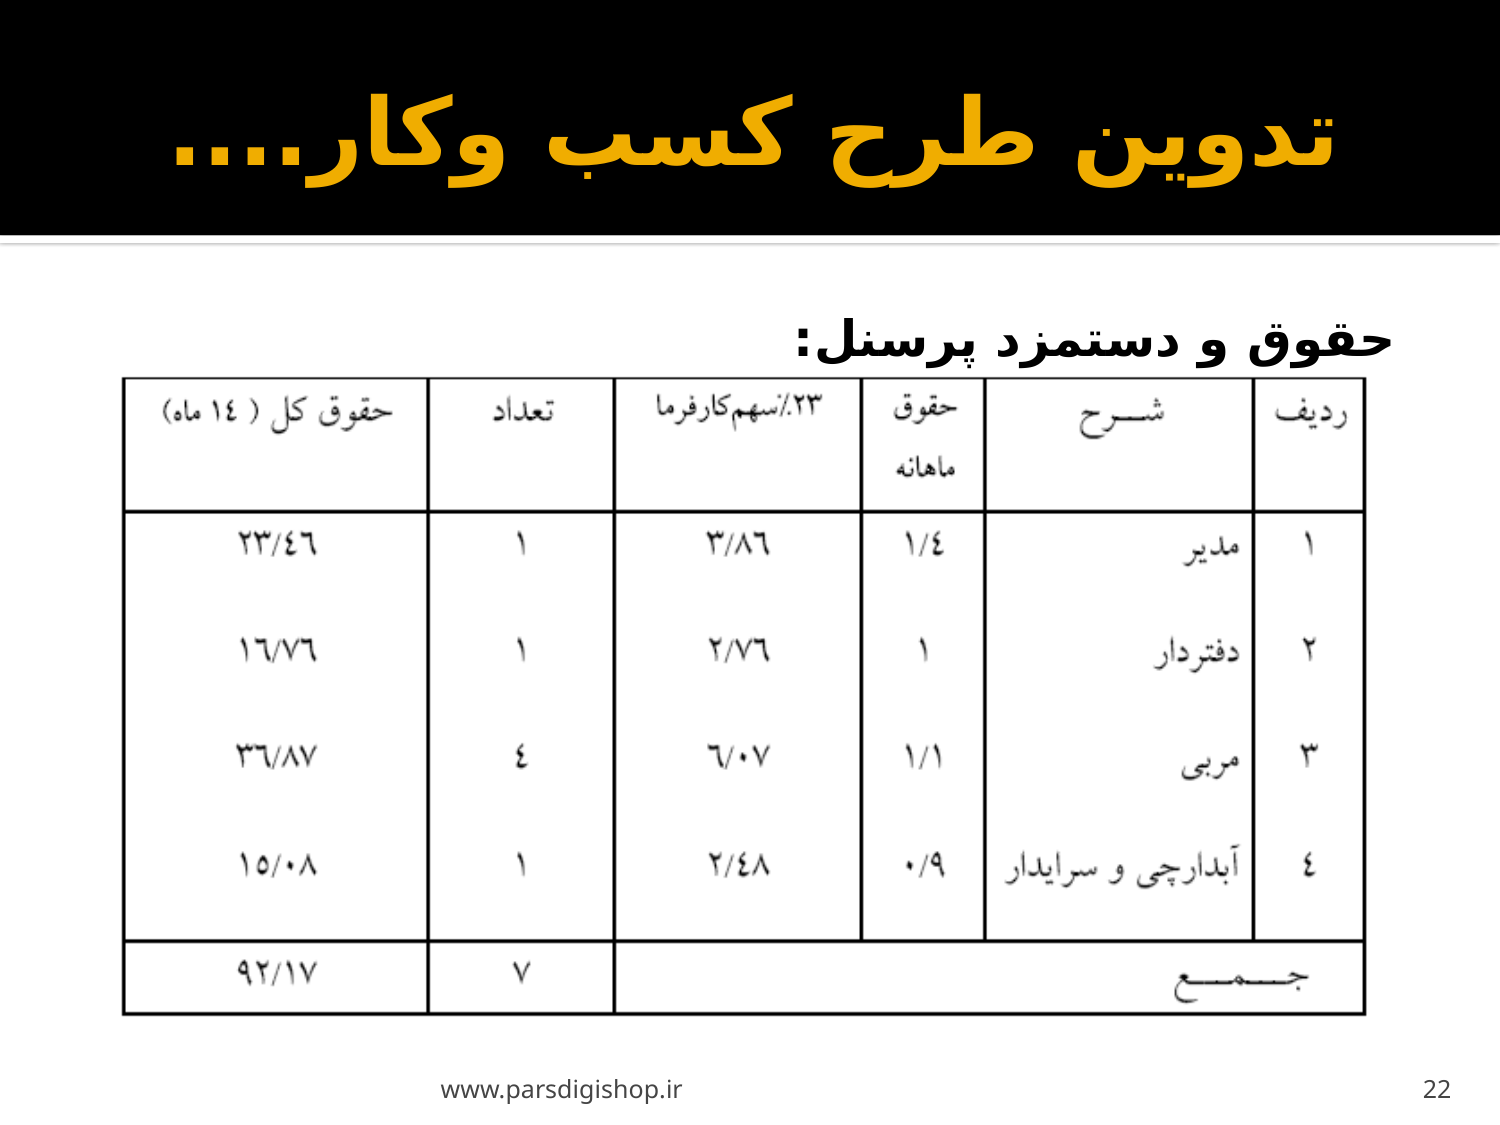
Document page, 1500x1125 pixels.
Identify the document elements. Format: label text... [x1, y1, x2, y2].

picture [117, 374, 1372, 1020]
footer www.parsdigishop.ir [433, 1062, 1337, 1108]
list حقوق و دستمزد پرسنل: [75, 291, 1430, 1055]
slide_number 22 [1345, 1062, 1467, 1108]
title تدوین طرح کسب وکار.... [75, 25, 1425, 231]
